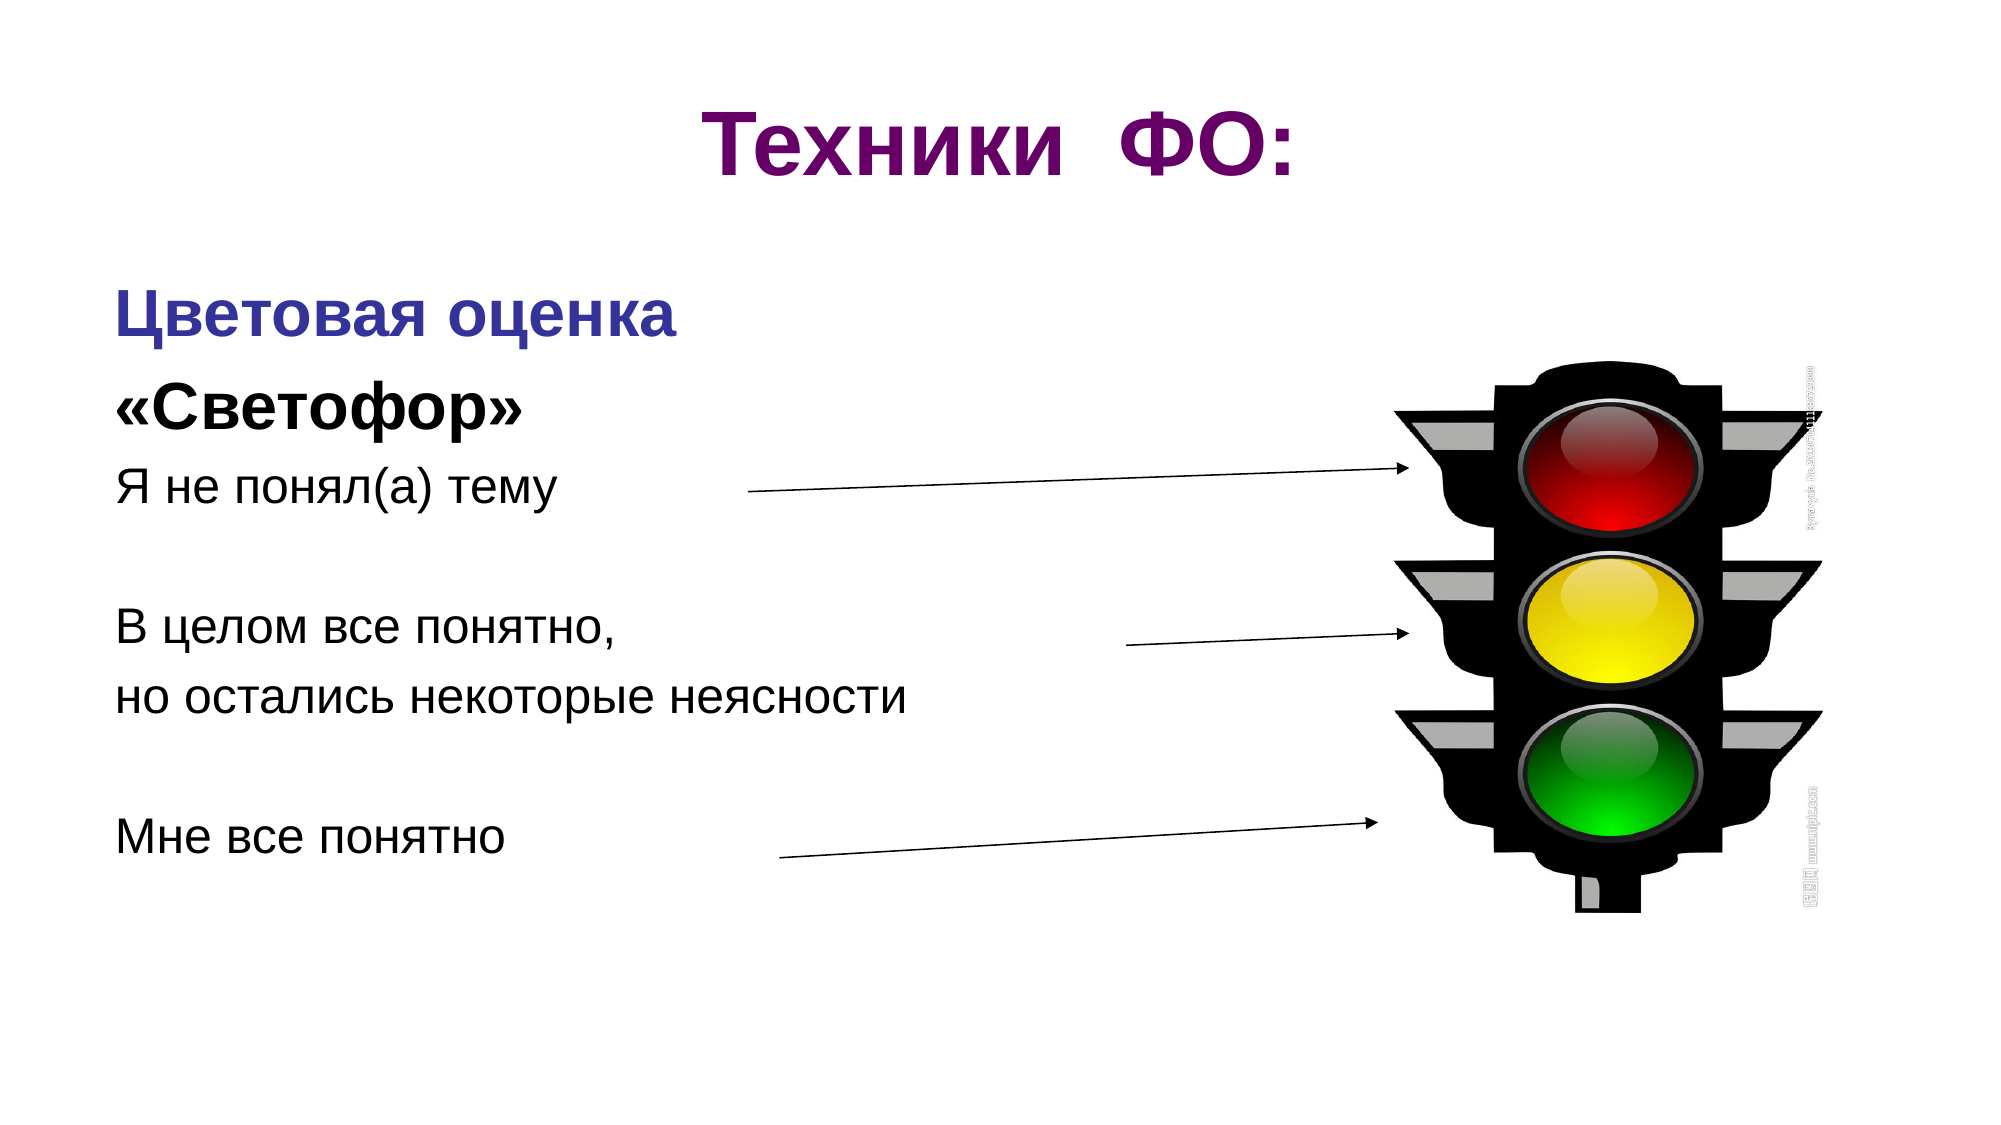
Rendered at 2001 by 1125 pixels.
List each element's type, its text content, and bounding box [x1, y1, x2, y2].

picture [1393, 361, 1824, 913]
title Техники ФО: [99, 45, 1900, 233]
text_box [779, 816, 1379, 858]
list Цветовая оценка «Светофор» Я не понял(а) тему В целом все понятно, но остались некоторые неясности Мне все понятно [99, 262, 1900, 1005]
